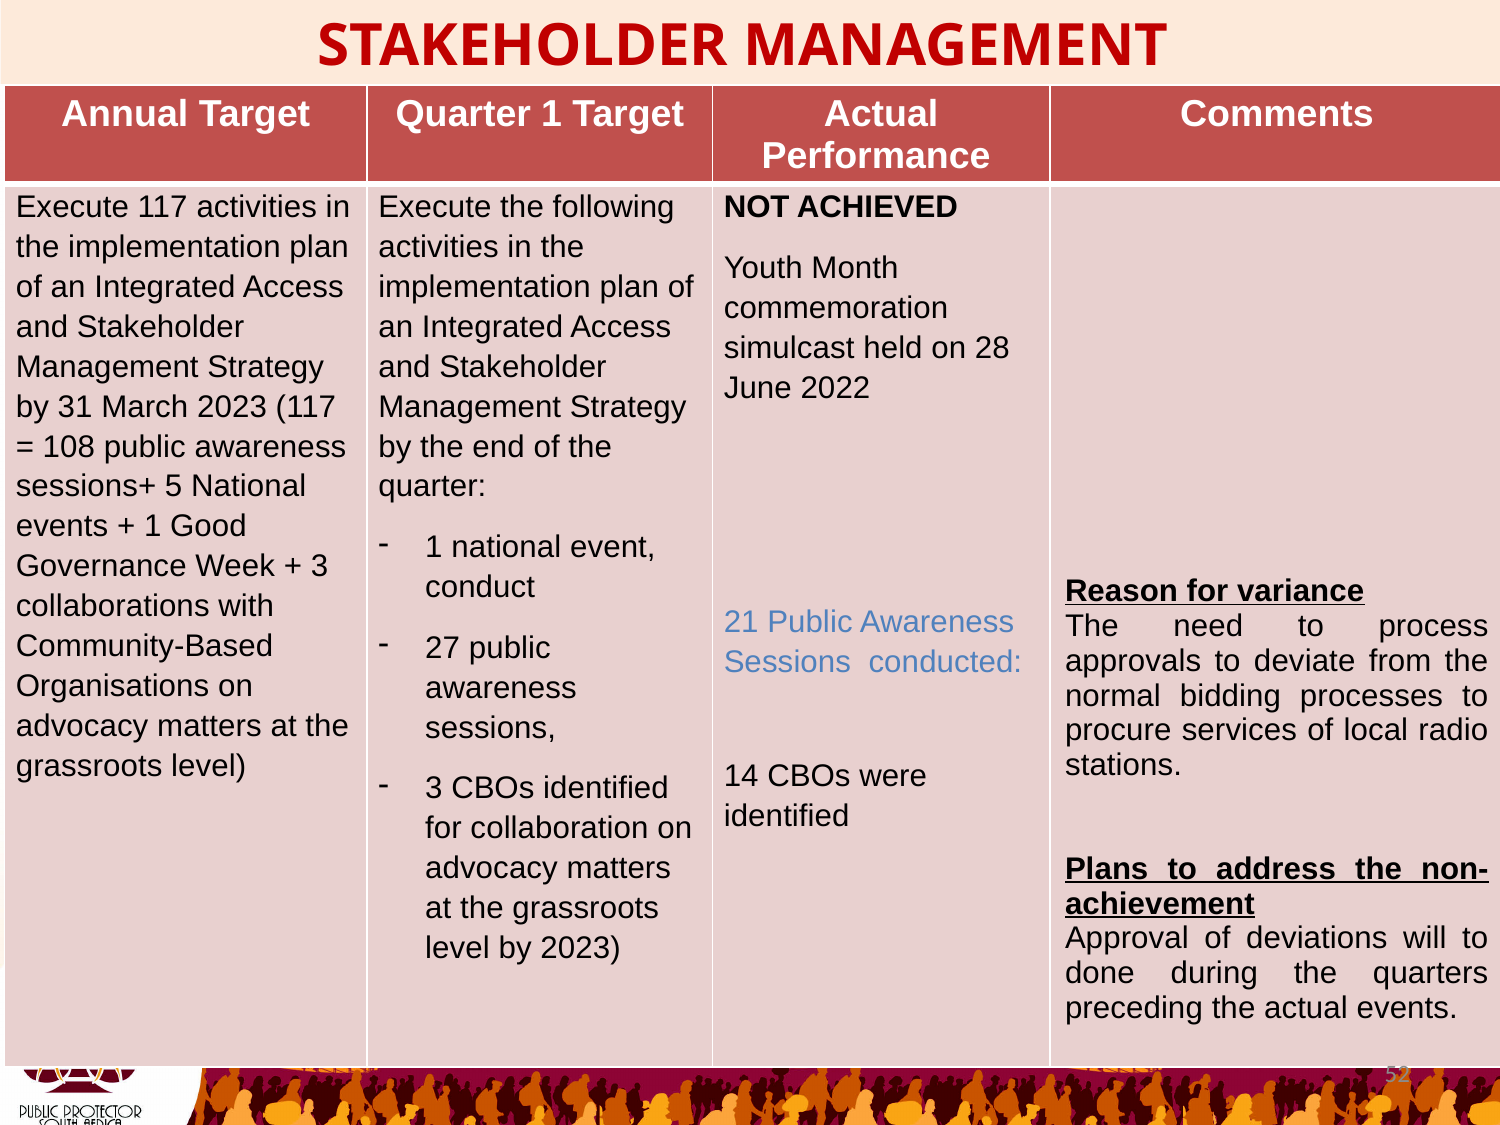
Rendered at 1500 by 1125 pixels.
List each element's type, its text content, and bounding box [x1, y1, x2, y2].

table_header Quarter 1 Target [368, 86, 712, 181]
table_cell Reason for variance The need to process approvals to deviate from the normal bidding processes to procure services of local radio stations. Plans to address the non-achievement Approval of deviations will to done during the quarters preceding the actual events. [1051, 187, 1500, 1066]
table_cell Execute the following activities in the implementation plan of an Integrated Access and Stakeholder Management Strategy by the end of the quarter: 1 national event, conduct 27 public awareness sessions, 3 CBOs identified for collaboration on advocacy matters at the grassroots level by 2023) [368, 187, 712, 1066]
table_header Comments [1051, 86, 1500, 181]
text_box STAKEHOLDER MANAGEMENT [0, 0, 1500, 84]
slide_number 52 [1074, 1042, 1425, 1103]
table_header Actual Performance [713, 86, 1049, 181]
table_header Annual Target [5, 86, 366, 181]
picture [0, 84, 1500, 1125]
table_cell NOT ACHIEVED Youth Month commemoration simulcast held on 28 June 2022 21 Public Awareness Sessions conducted: 14 CBOs were identified [713, 187, 1049, 1066]
table_cell Execute 117 activities in the implementation plan of an Integrated Access and Stakeholder Management Strategy by 31 March 2023 (117 = 108 public awareness sessions+ 5 National events + 1 Good Governance Week + 3 collaborations with Community-Based Organisations on advocacy matters at the grassroots level) [5, 187, 366, 1066]
